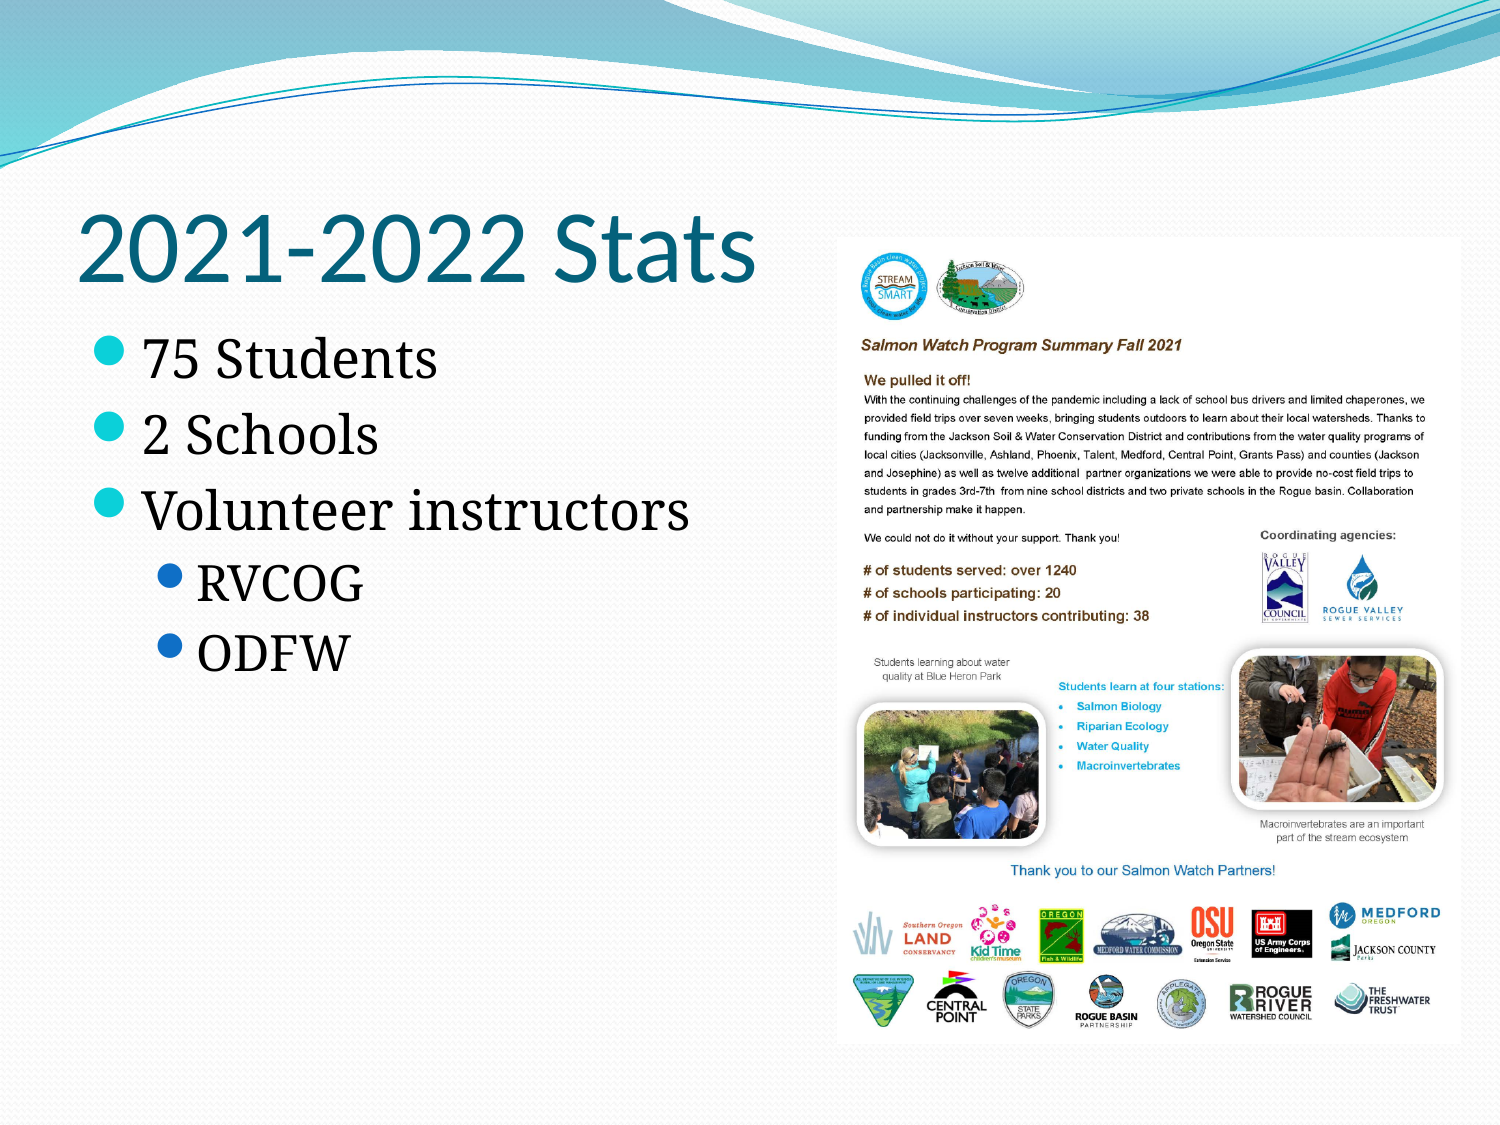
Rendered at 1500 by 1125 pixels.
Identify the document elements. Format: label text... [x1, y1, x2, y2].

list 75 Students 2 Schools Volunteer instructors RVCOG ODFW [75, 317, 830, 1038]
title 2021-2022 Stats [75, 115, 1425, 303]
picture [837, 237, 1461, 1044]
